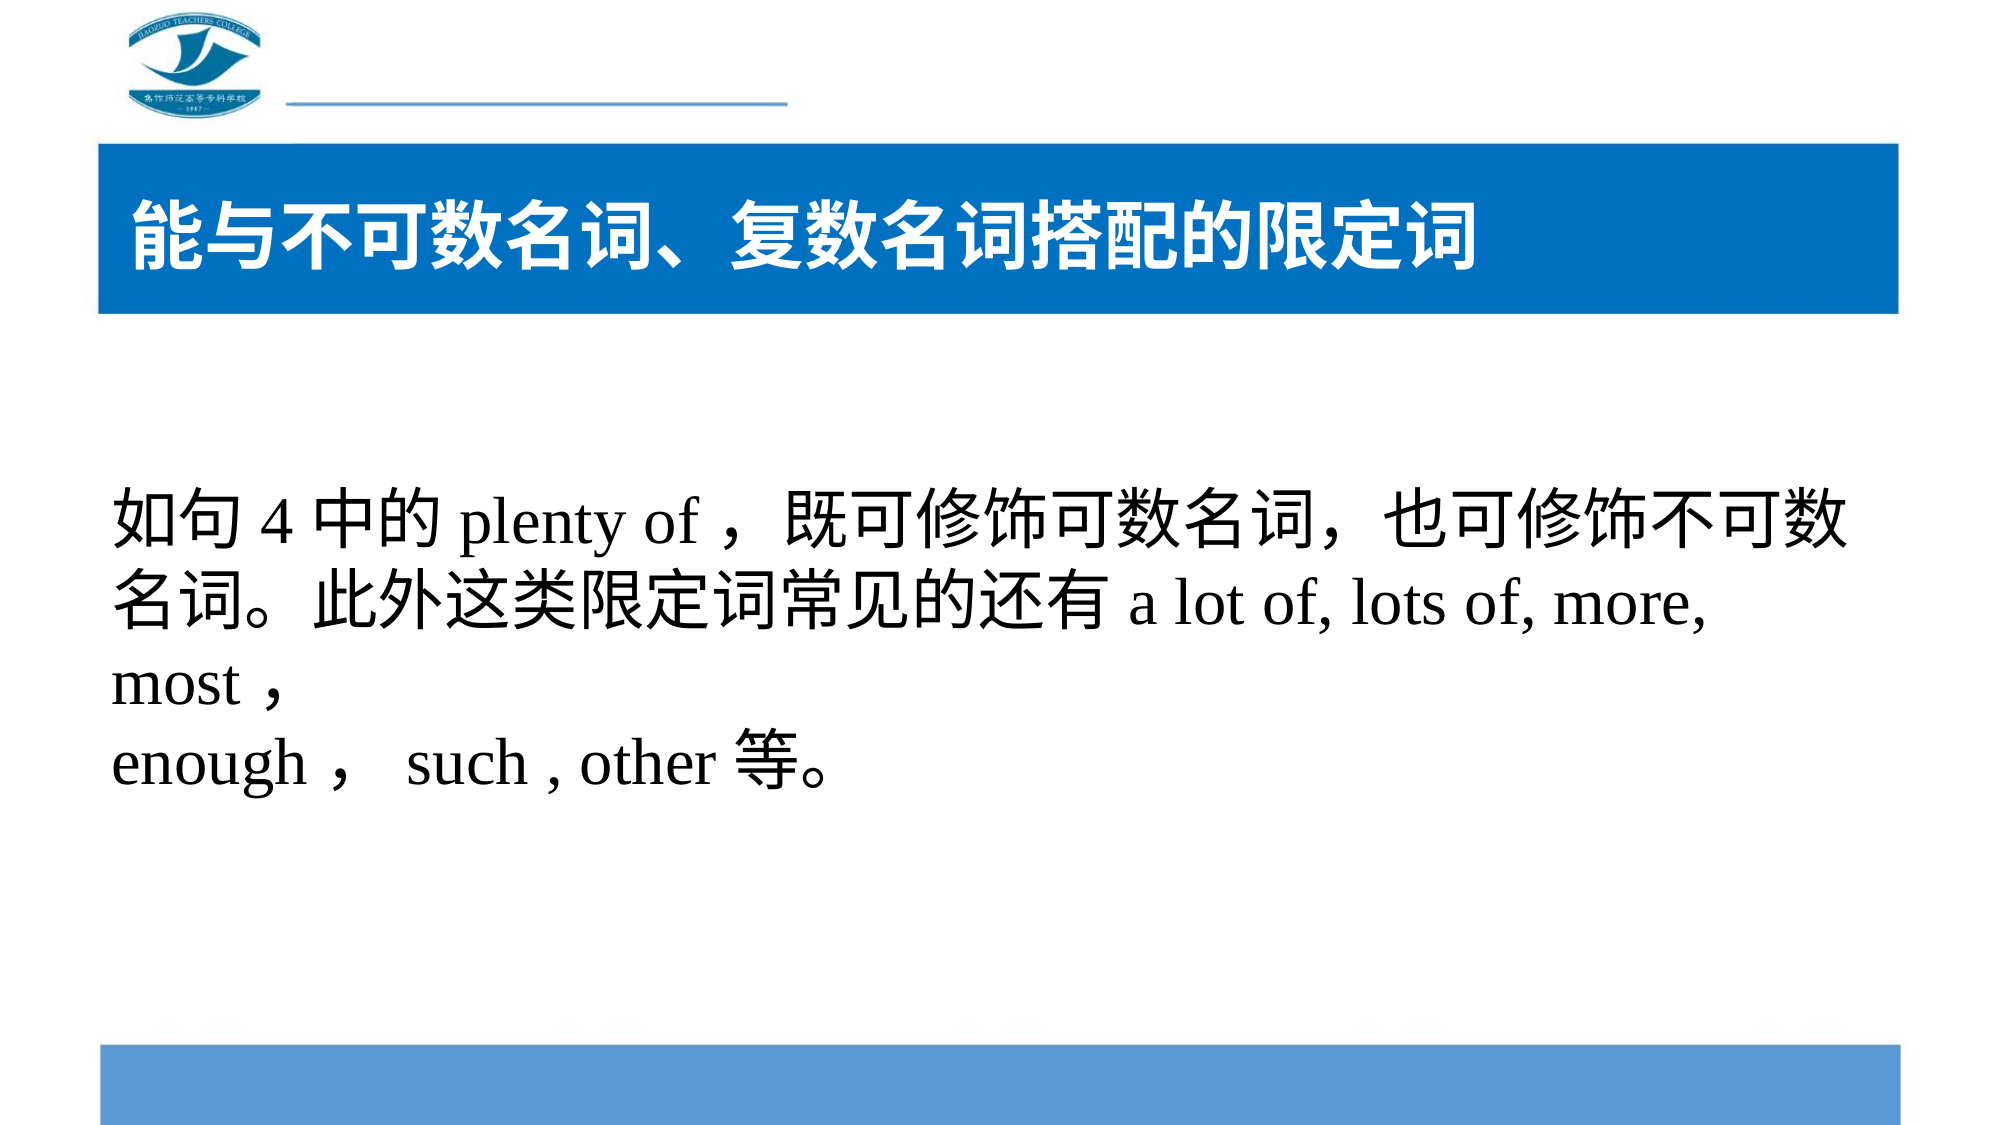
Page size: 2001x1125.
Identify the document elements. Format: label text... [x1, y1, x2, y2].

text_box [0, 0, 2000, 1125]
text_box 如句4中的plenty of，既可修饰可数名词，也可修饰不可数 名词。此外这类限定词常见的还有a lot of, lots of, more, most， enough，such , other等。 [111, 468, 1927, 798]
text_box 能与不可数名词、复数名词搭配的限定词 [129, 179, 1505, 279]
